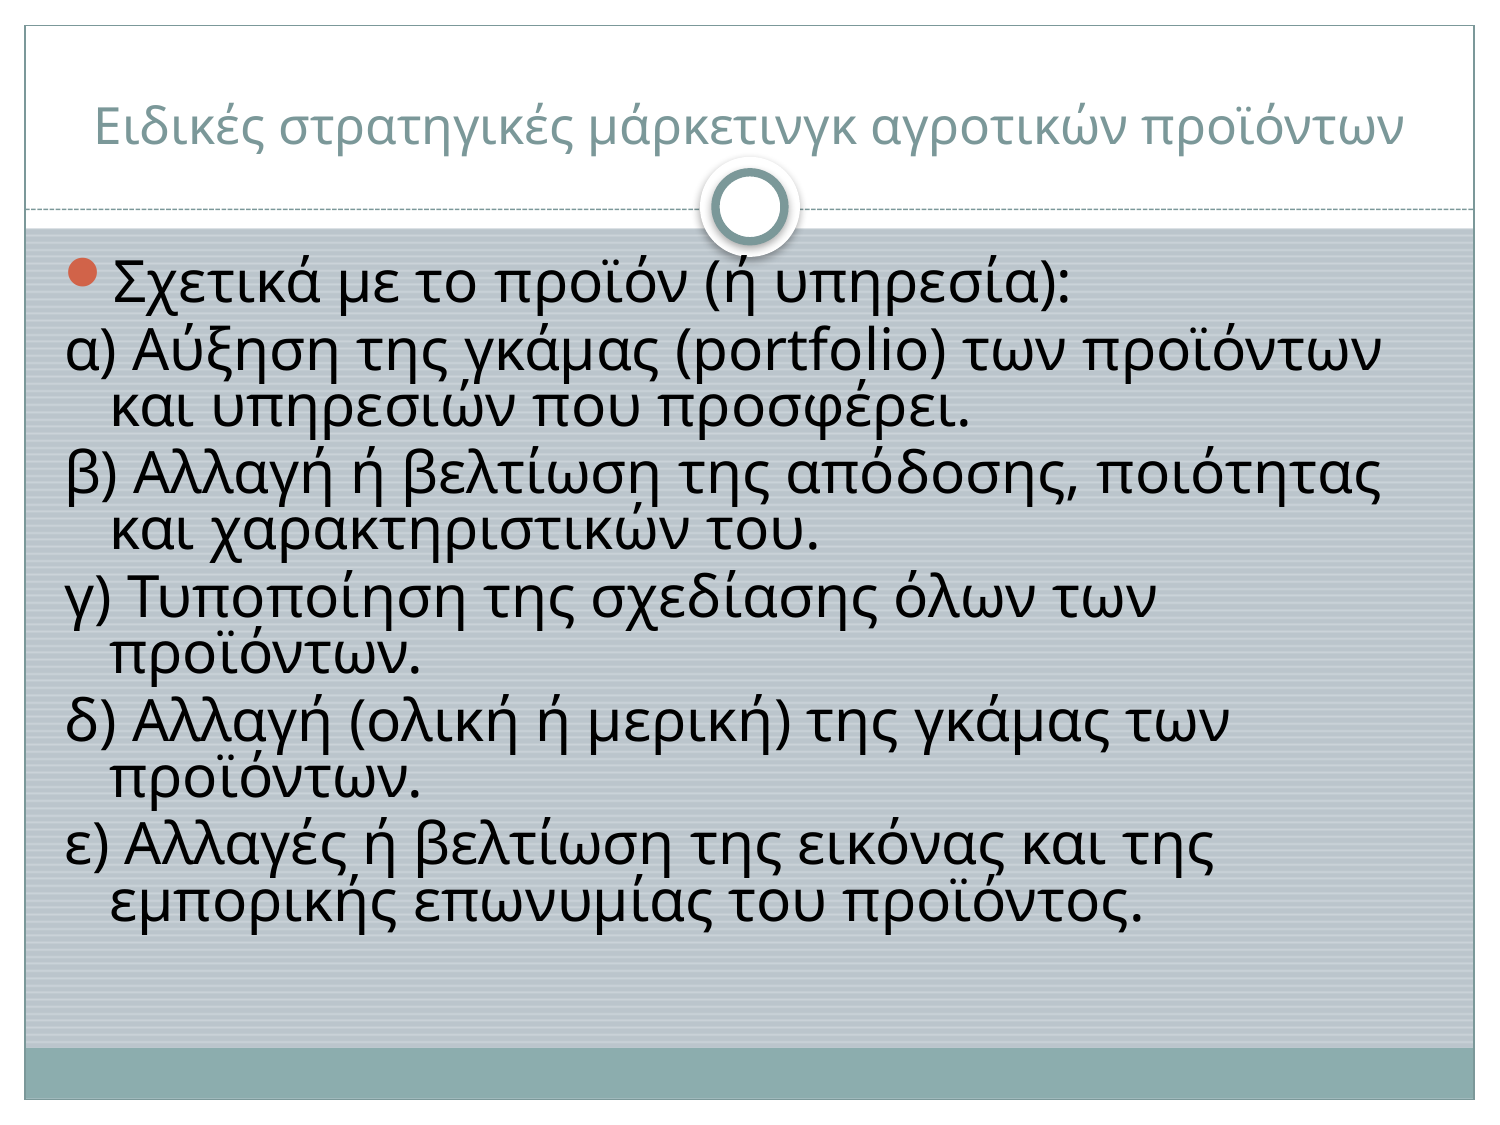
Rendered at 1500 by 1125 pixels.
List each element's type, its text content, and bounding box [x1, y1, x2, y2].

title Ειδικές στρατηγικές μάρκετινγκ αγροτικών προϊόντων [49, 37, 1450, 162]
list Σχετικά με το προϊόν (ή υπηρεσία): α) Αύξηση της γκάμας (portfolio) των προϊόντων και υπηρεσιών που προσφέρει. β) Αλλαγή ή βελτίωση της απόδοσης, ποιότητας και χαρακτηριστικών του. γ) Τυποποίηση της σχεδίασης όλων των προϊόντων. δ) Αλλαγή (ολική ή μερική) της γκάμας των προϊόντων. ε) Αλλαγές ή βελτίωση της εικόνας και της εμπορικής επωνυμίας του προϊόντος. [49, 250, 1445, 1001]
